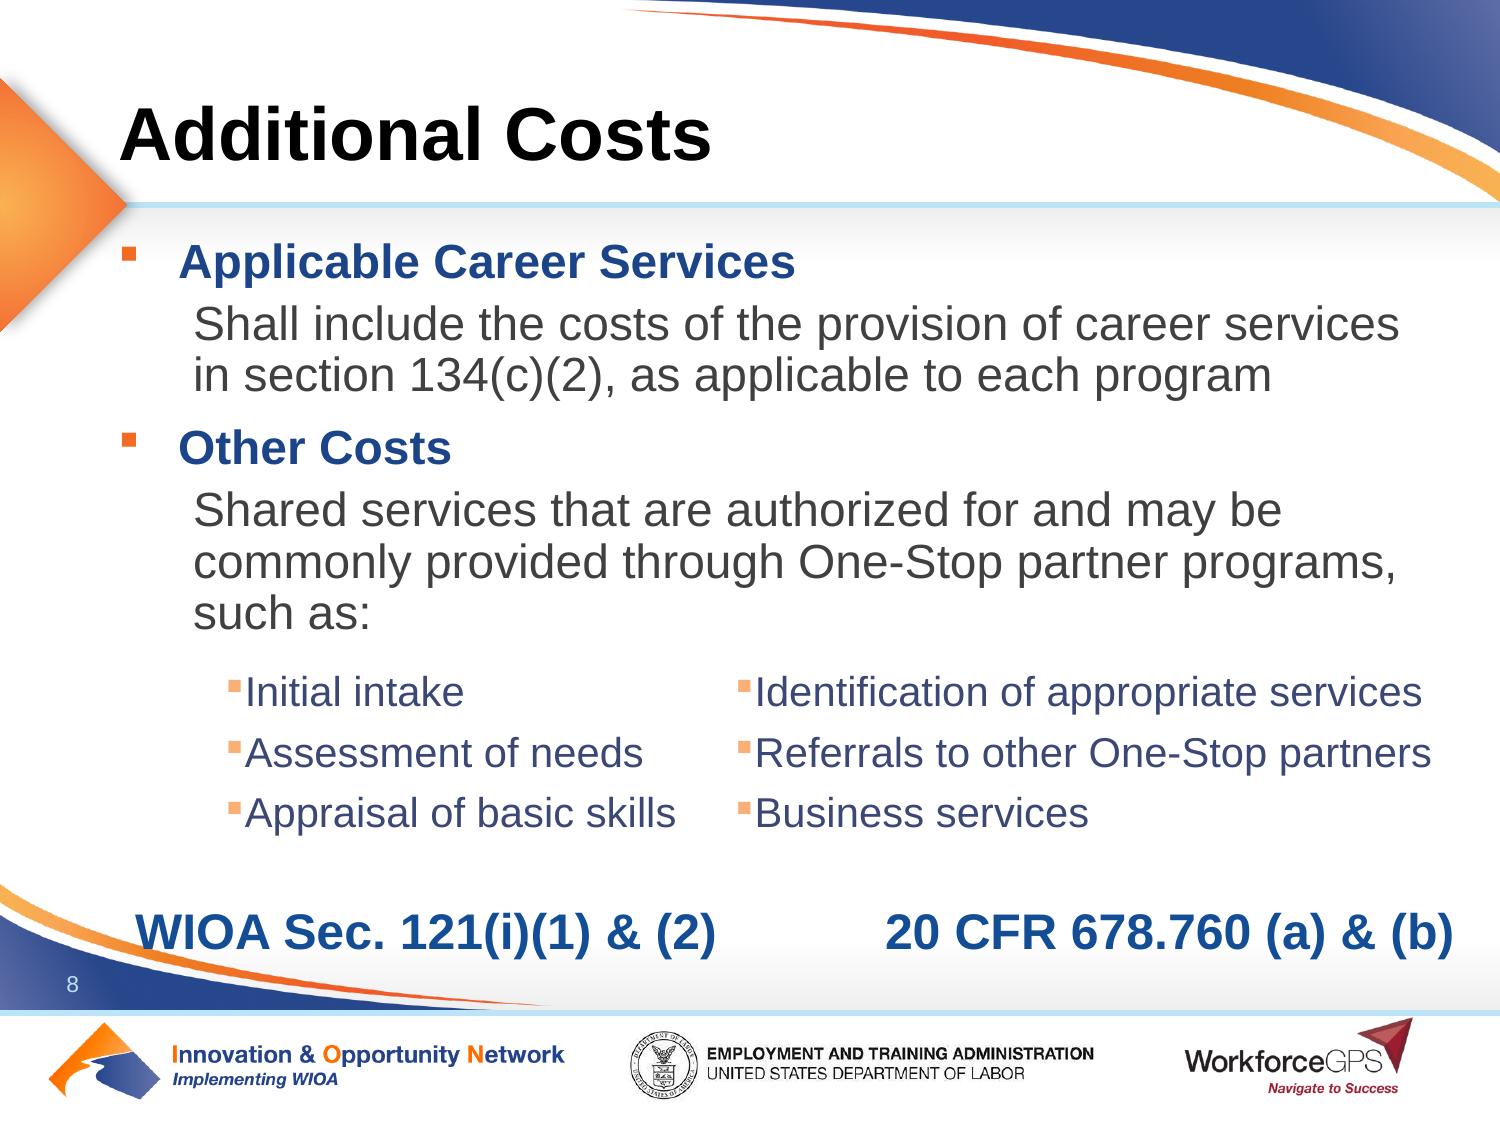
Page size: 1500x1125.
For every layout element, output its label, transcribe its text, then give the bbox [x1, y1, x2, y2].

title Additional Costs [103, 38, 1397, 185]
table_header Initial intake [210, 665, 720, 726]
text_box WIOA Sec. 121(i)(1) & (2) 20 CFR 678.760 (a) & (b) [0, 858, 1500, 1009]
picture [589, 0, 1500, 202]
picture [628, 1025, 1097, 1101]
picture [1182, 1016, 1415, 1096]
table_cell Referrals to other One-Stop partners [720, 726, 1500, 787]
table_cell Appraisal of basic skills [210, 787, 720, 848]
table_header Identification of appropriate services [720, 665, 1500, 726]
table_cell Assessment of needs [210, 726, 720, 787]
table_cell Business services [720, 787, 1500, 848]
list Applicable Career Services Shall include the costs of the provision of career services in section 134(c)(2), as applicable to each program Other Costs Shared services that are authorized for and may be commonly provided through One-Stop partner programs, such as: [103, 229, 1424, 858]
picture [39, 1016, 576, 1107]
